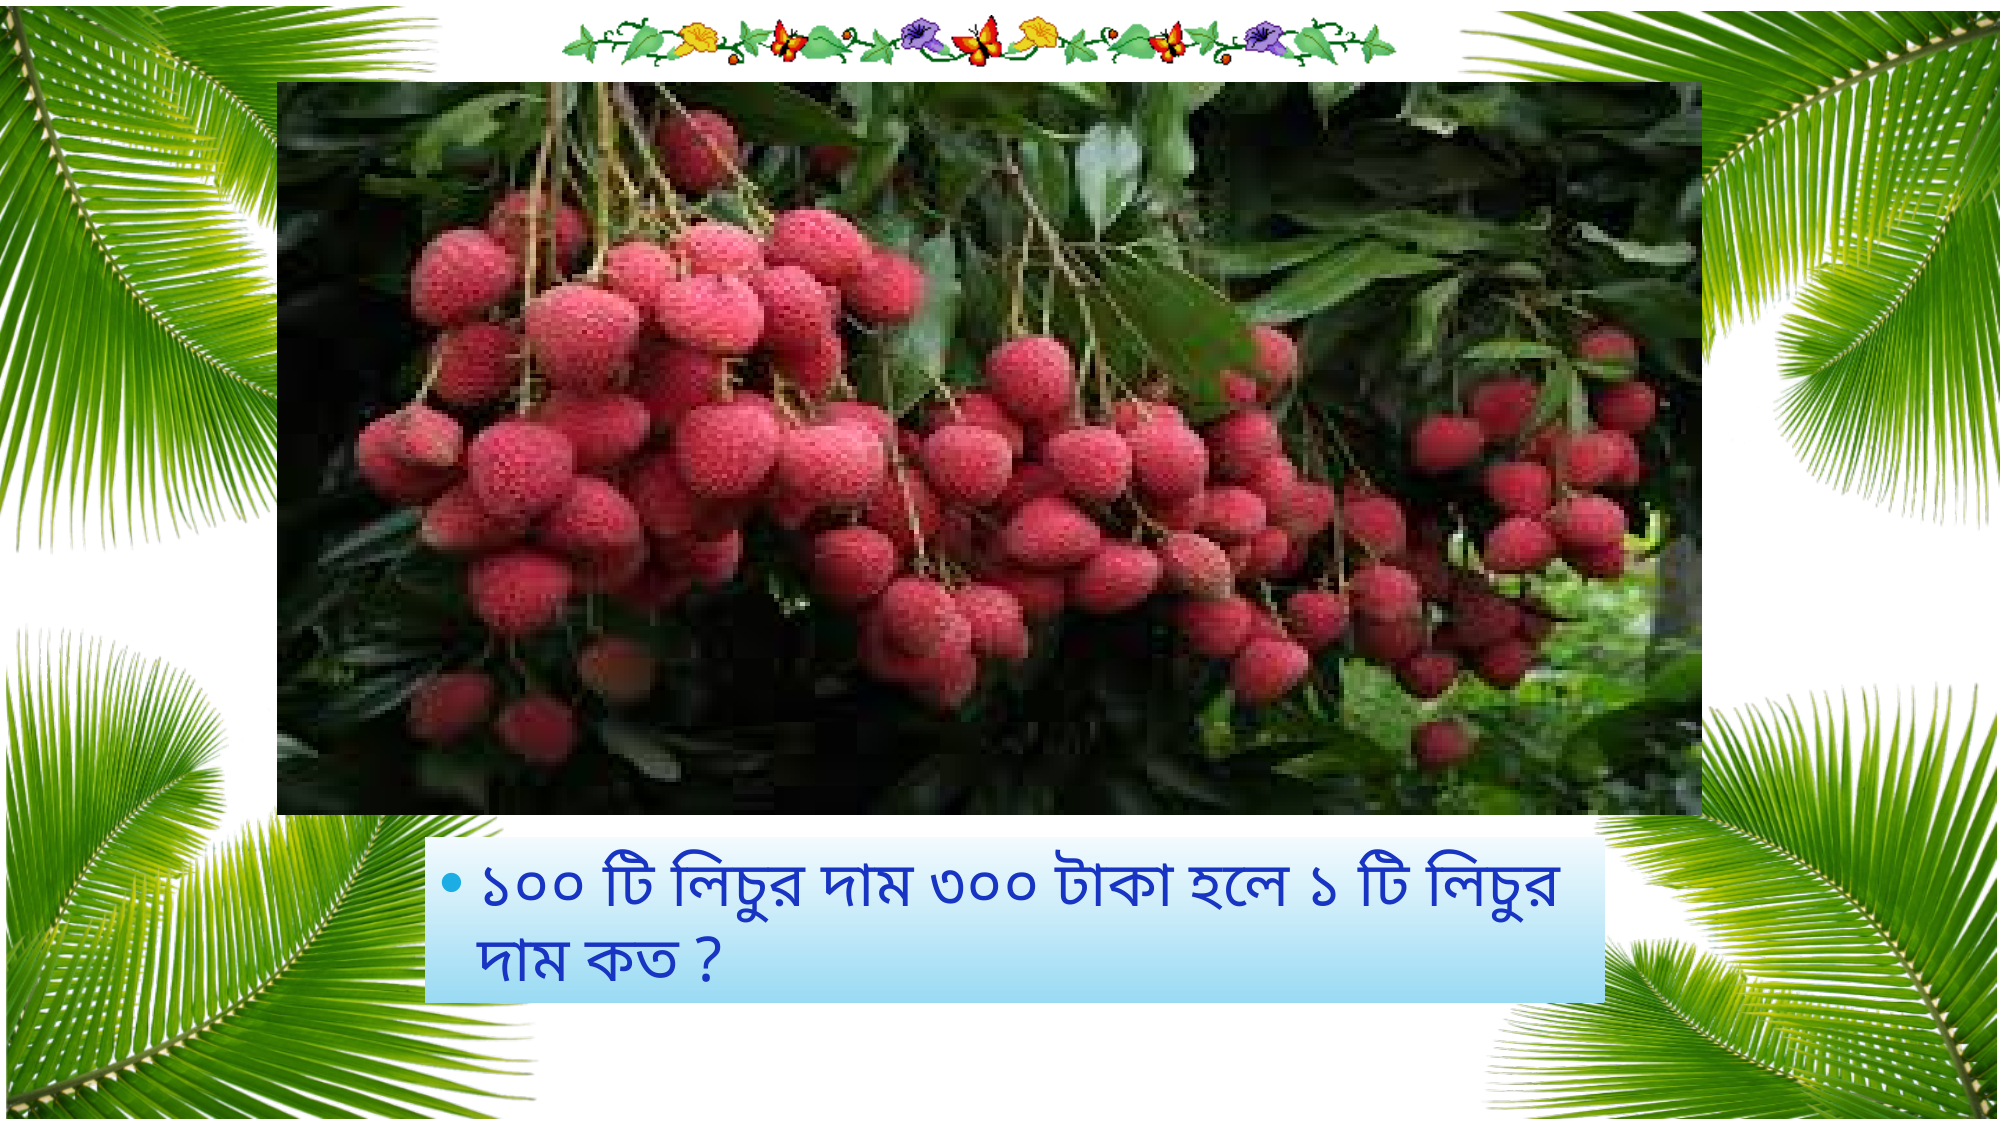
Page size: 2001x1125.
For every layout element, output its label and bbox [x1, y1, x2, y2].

text_box [0, 5, 2000, 1119]
picture [276, 81, 1702, 815]
